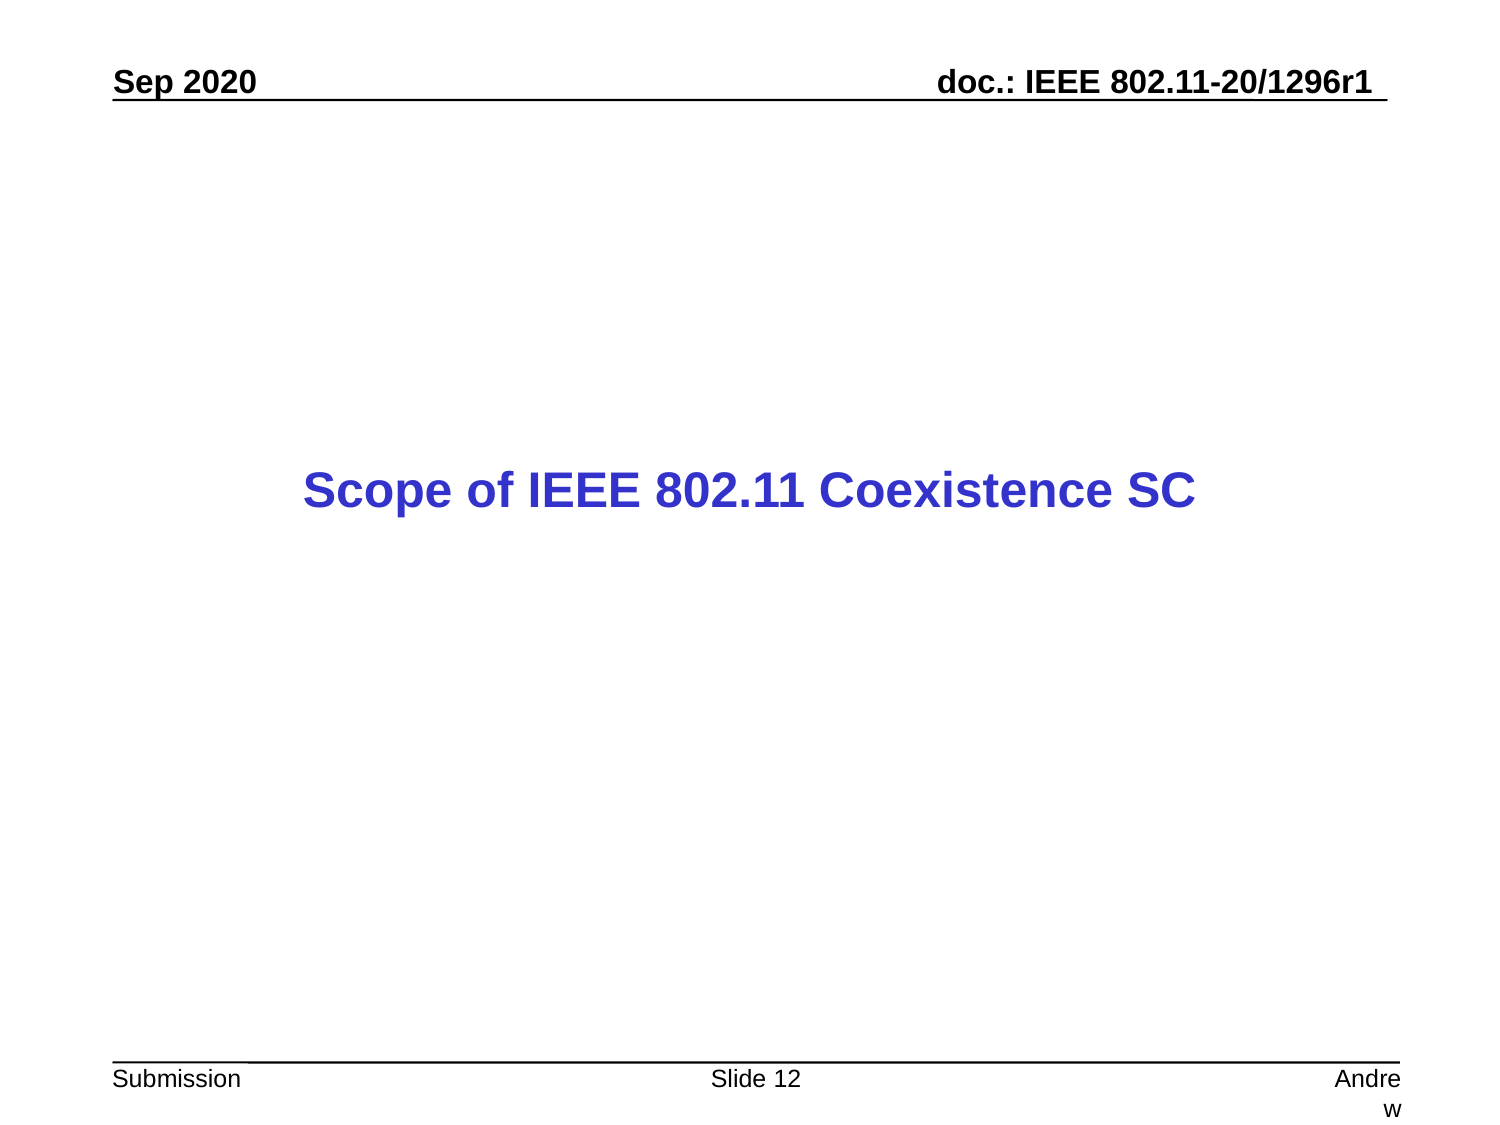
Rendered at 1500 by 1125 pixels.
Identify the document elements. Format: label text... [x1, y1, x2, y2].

footer Andrew Myles, Cisco [1320, 1061, 1402, 1093]
list Scope of IEEE 802.11 Coexistence SC [112, 324, 1388, 650]
slide_number Slide 12 [709, 1061, 803, 1093]
